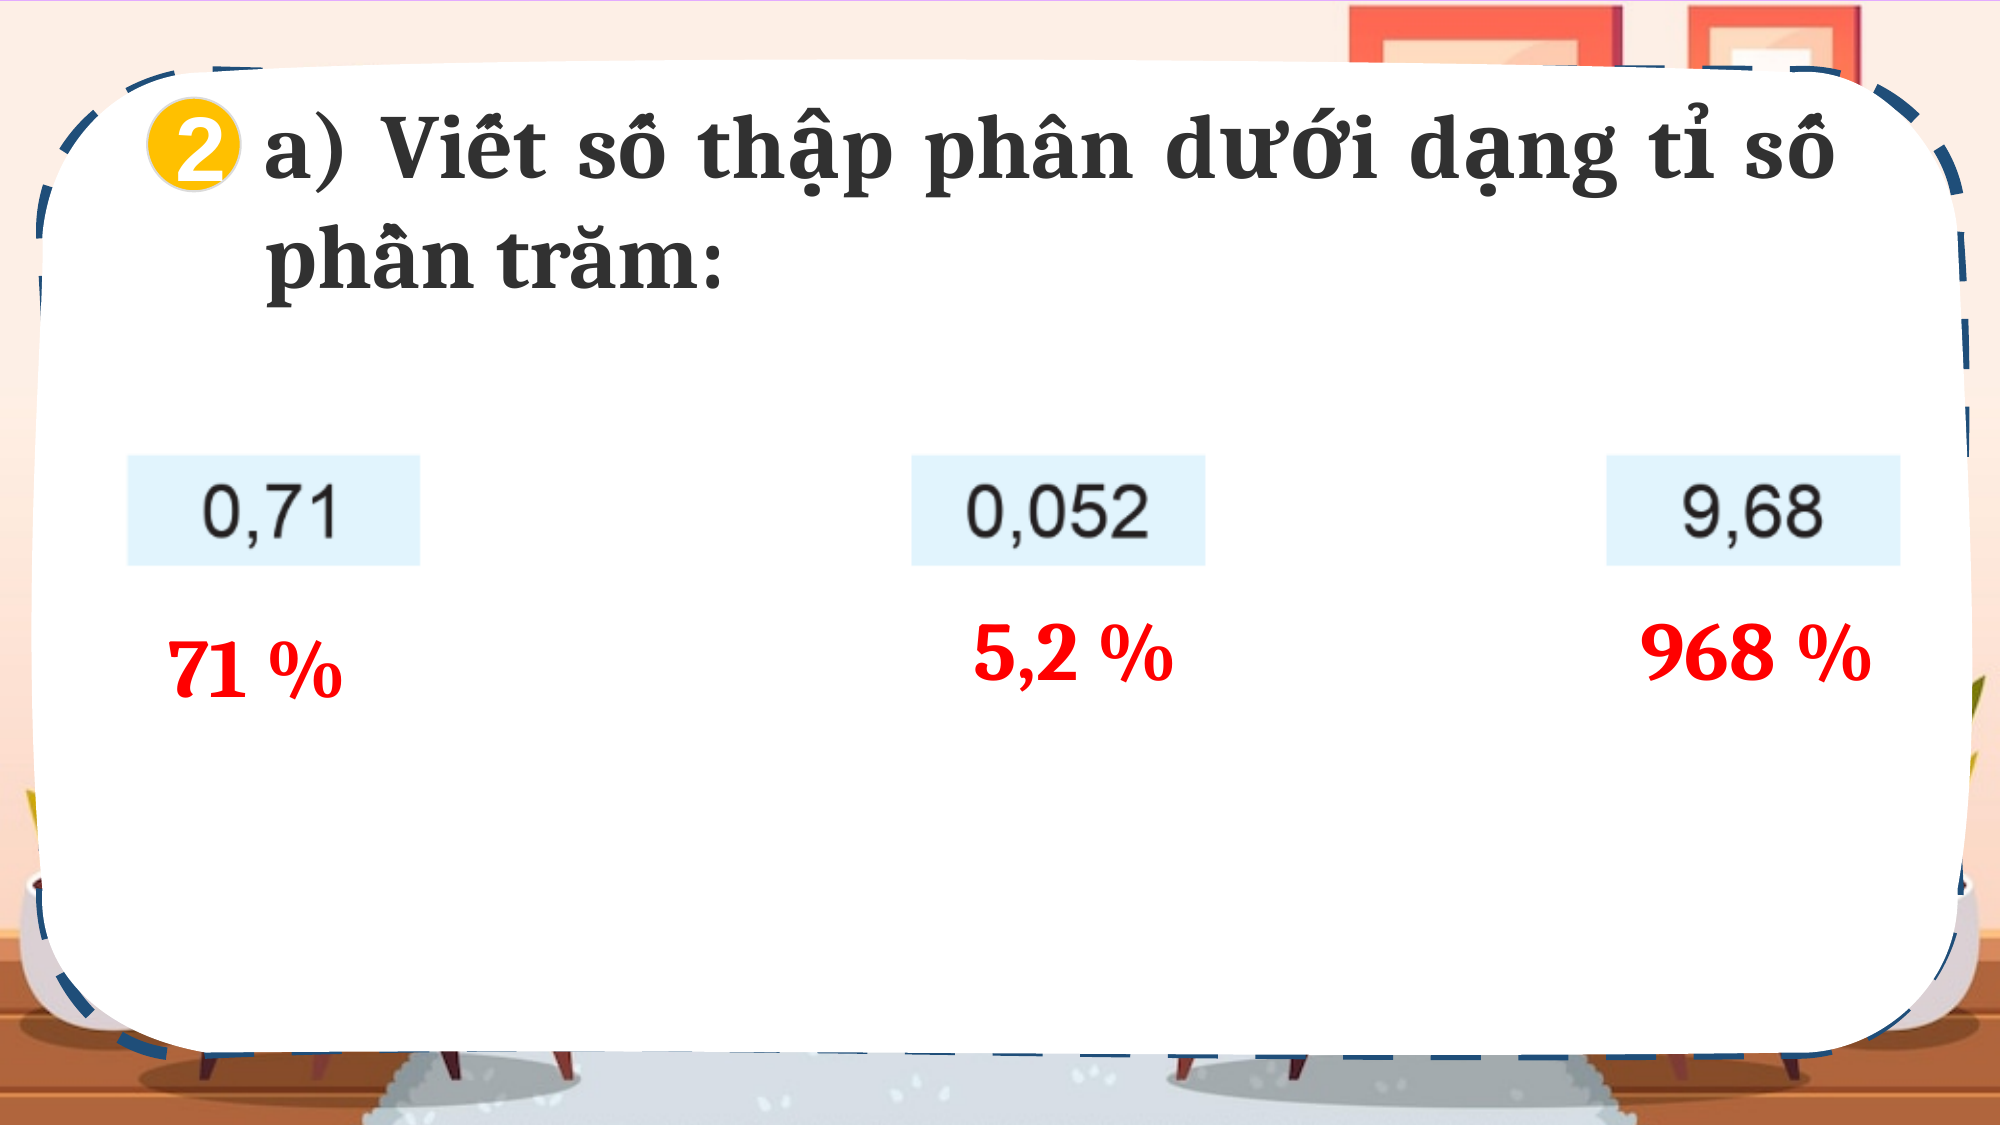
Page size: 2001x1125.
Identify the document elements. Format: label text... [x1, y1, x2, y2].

text_box 71 % [153, 606, 396, 722]
text_box 968 % [1625, 589, 1923, 705]
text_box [147, 79, 1851, 317]
picture [0, 1, 2000, 1125]
text_box 5,2 % [959, 599, 1234, 705]
